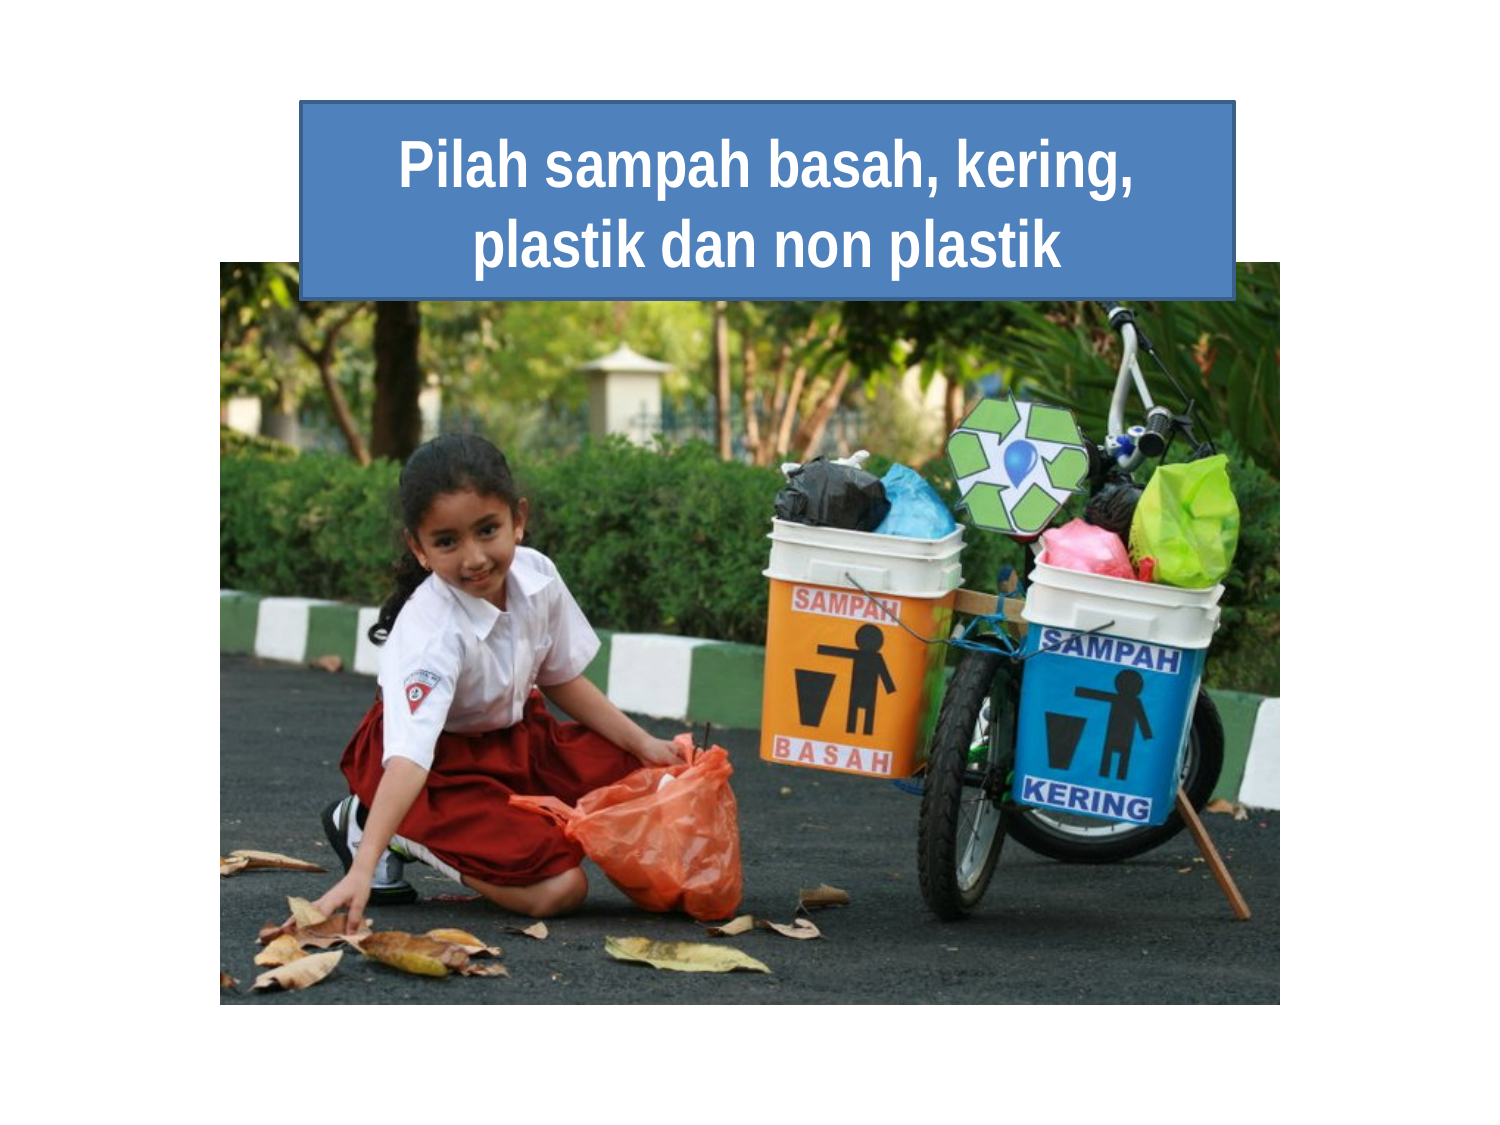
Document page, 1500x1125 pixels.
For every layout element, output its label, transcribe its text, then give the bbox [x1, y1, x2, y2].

text_box Pilah sampah basah, kering, plastik dan non plastik [299, 100, 1236, 260]
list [220, 262, 1280, 1006]
